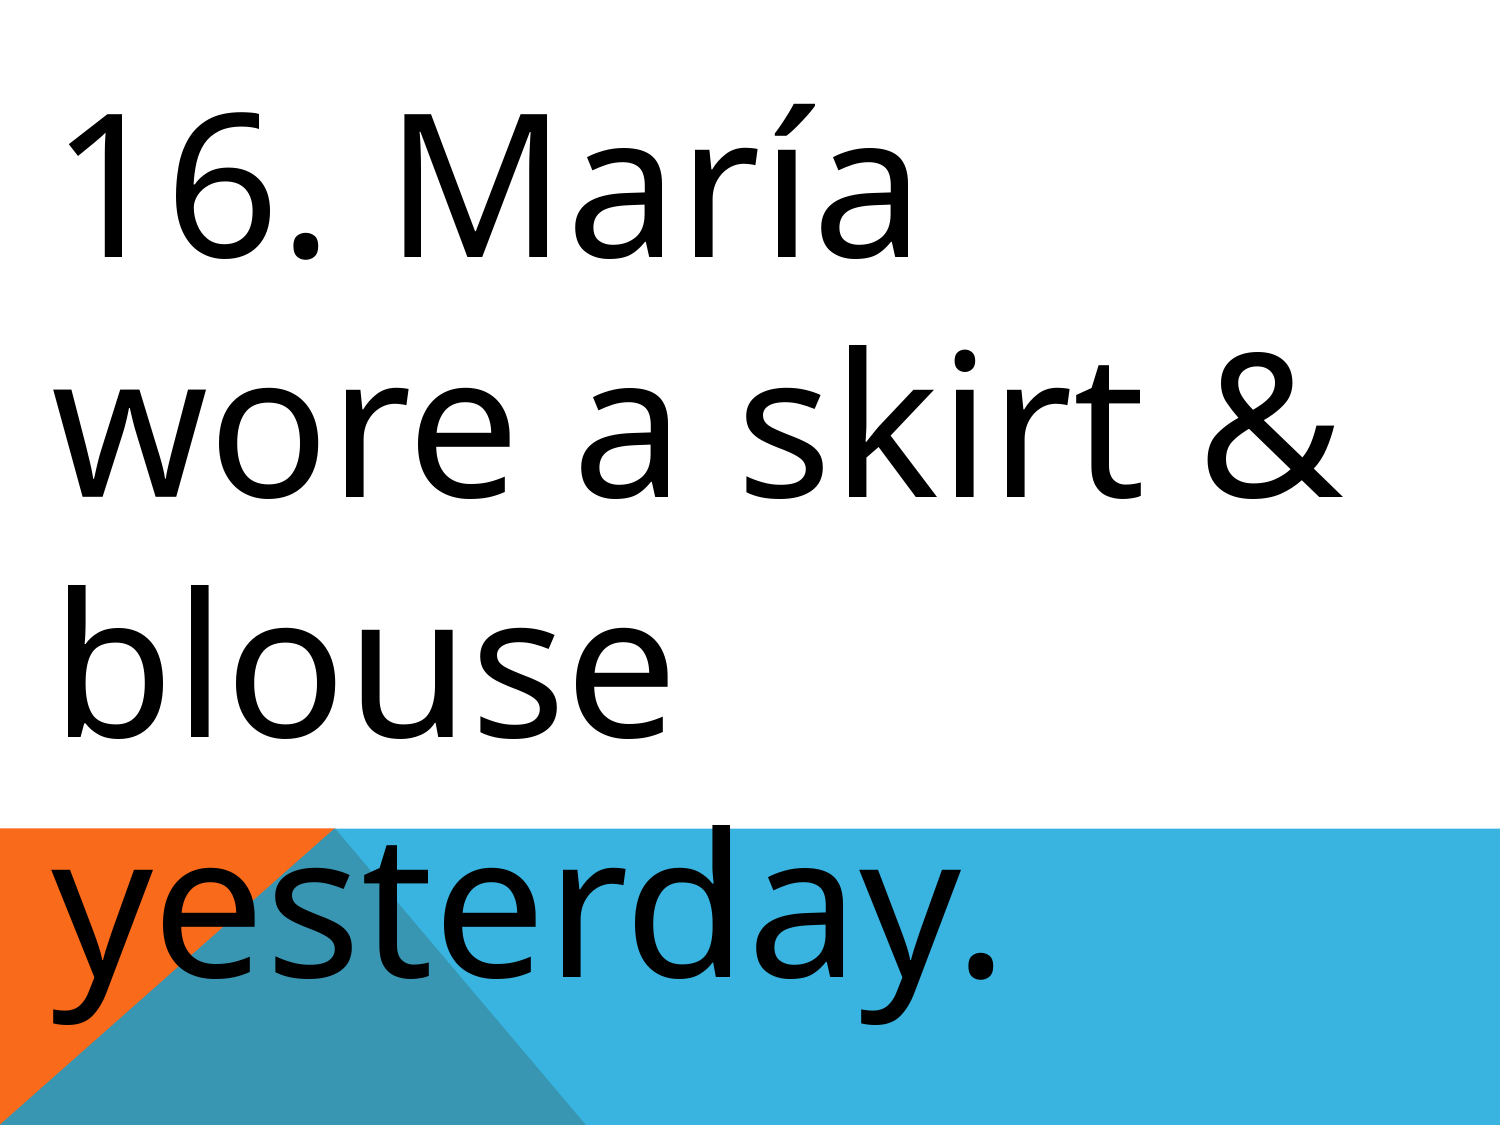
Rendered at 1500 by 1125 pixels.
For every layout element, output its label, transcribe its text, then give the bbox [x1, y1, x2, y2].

text_box 16. María wore a skirt & blouse yesterday. [36, 49, 1449, 1025]
